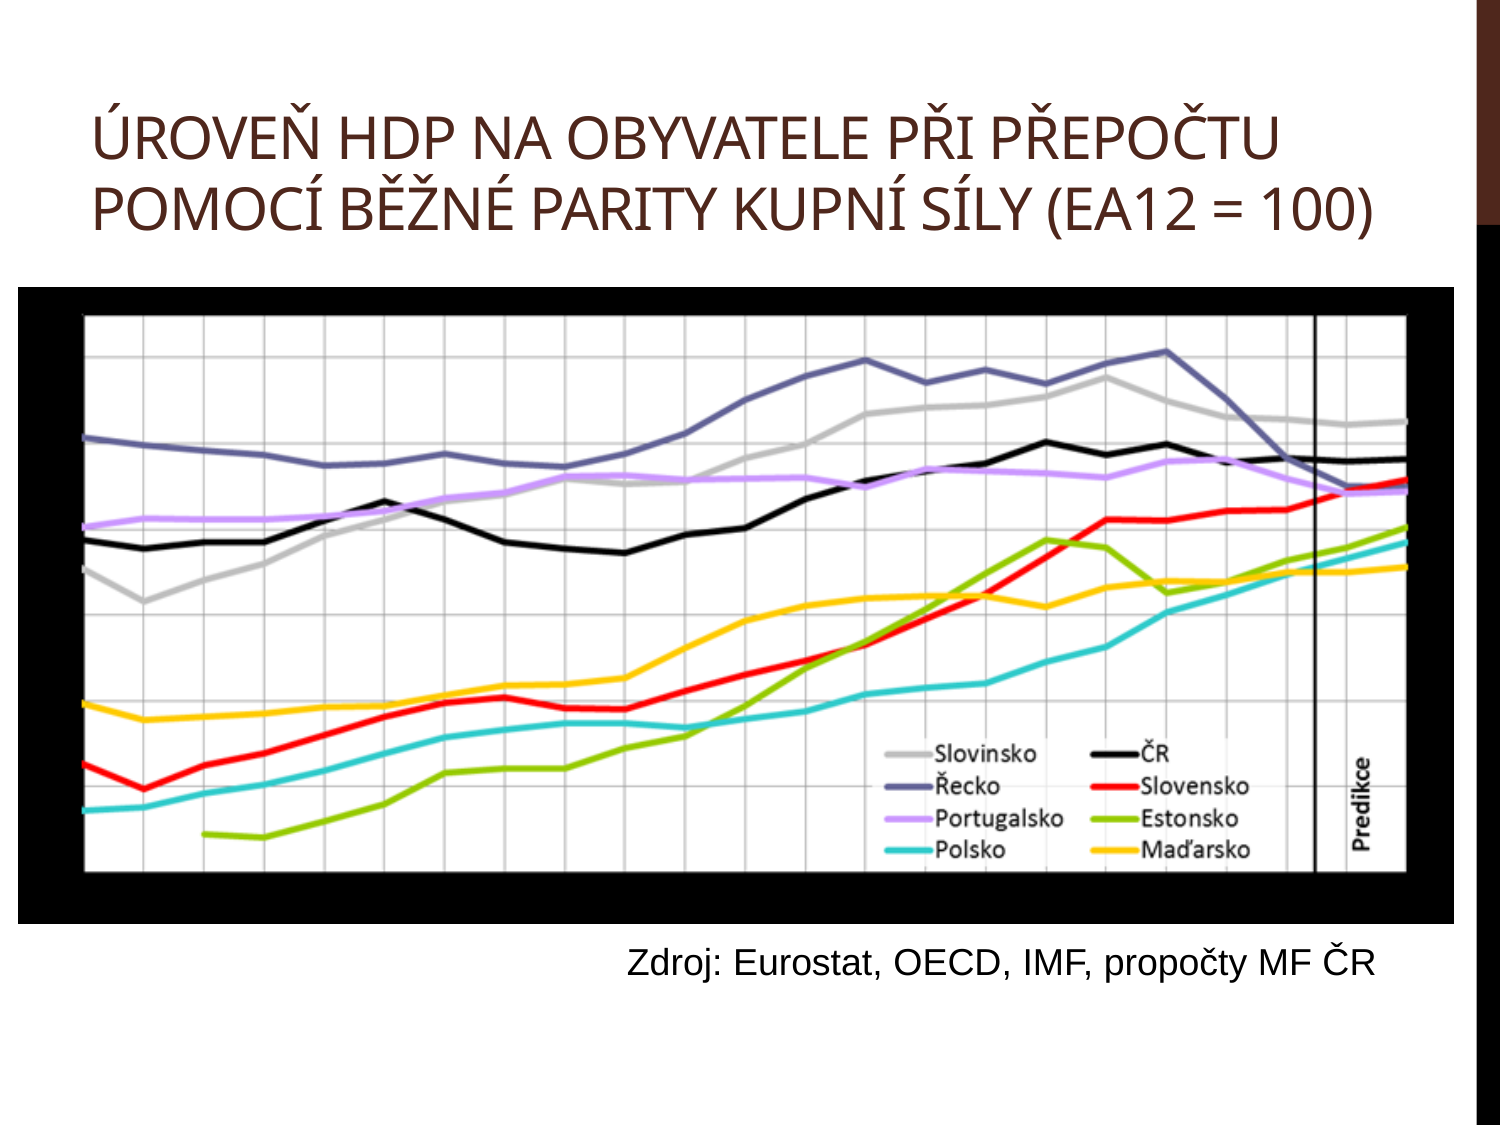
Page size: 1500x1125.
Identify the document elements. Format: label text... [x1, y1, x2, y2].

text_box Zdroj: Eurostat, OECD, IMF, propočty MF ČR [612, 930, 1392, 991]
title Úroveň HDP na obyvatele při přepočtu pomocí běžné parity kupní síly (EA12 = 100) [75, 24, 1413, 250]
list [17, 286, 1454, 924]
